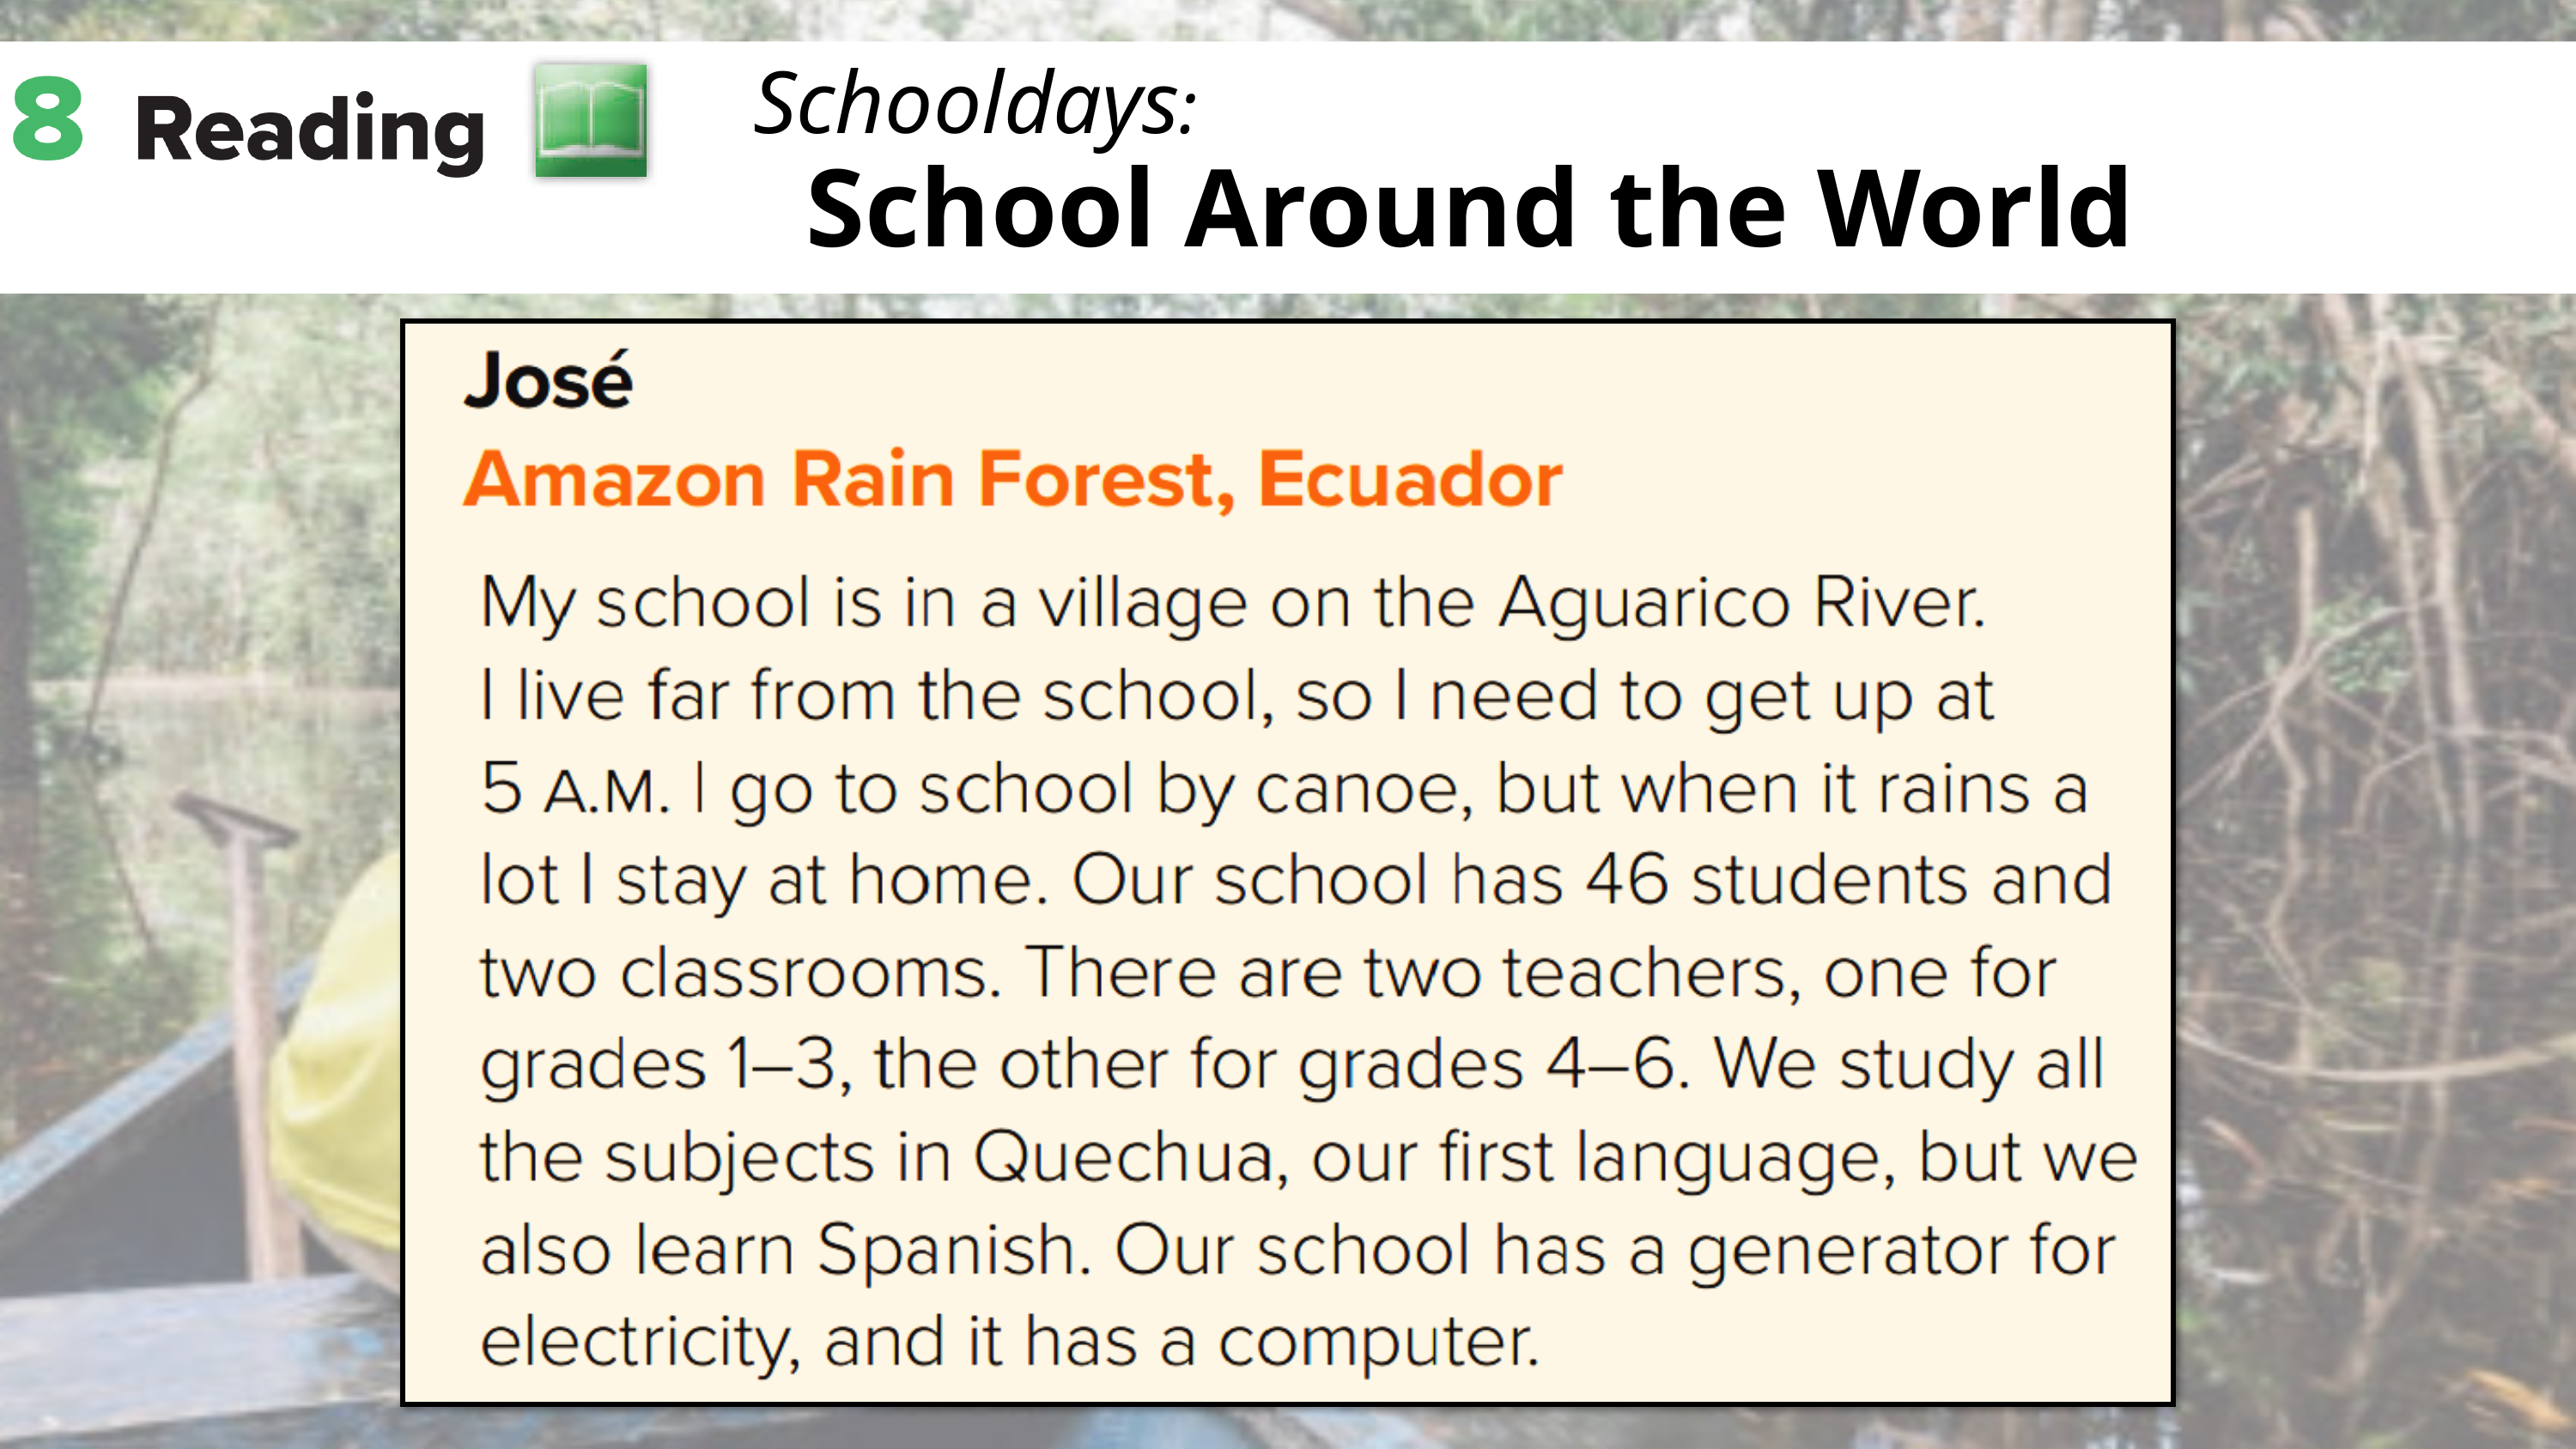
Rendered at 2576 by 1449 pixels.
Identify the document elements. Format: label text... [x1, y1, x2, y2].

text_box Schooldays: [738, 39, 2008, 159]
picture [404, 324, 2172, 1403]
text_box School Around the World [792, 132, 2275, 276]
picture [3, 51, 666, 203]
text_box [0, 39, 2576, 295]
